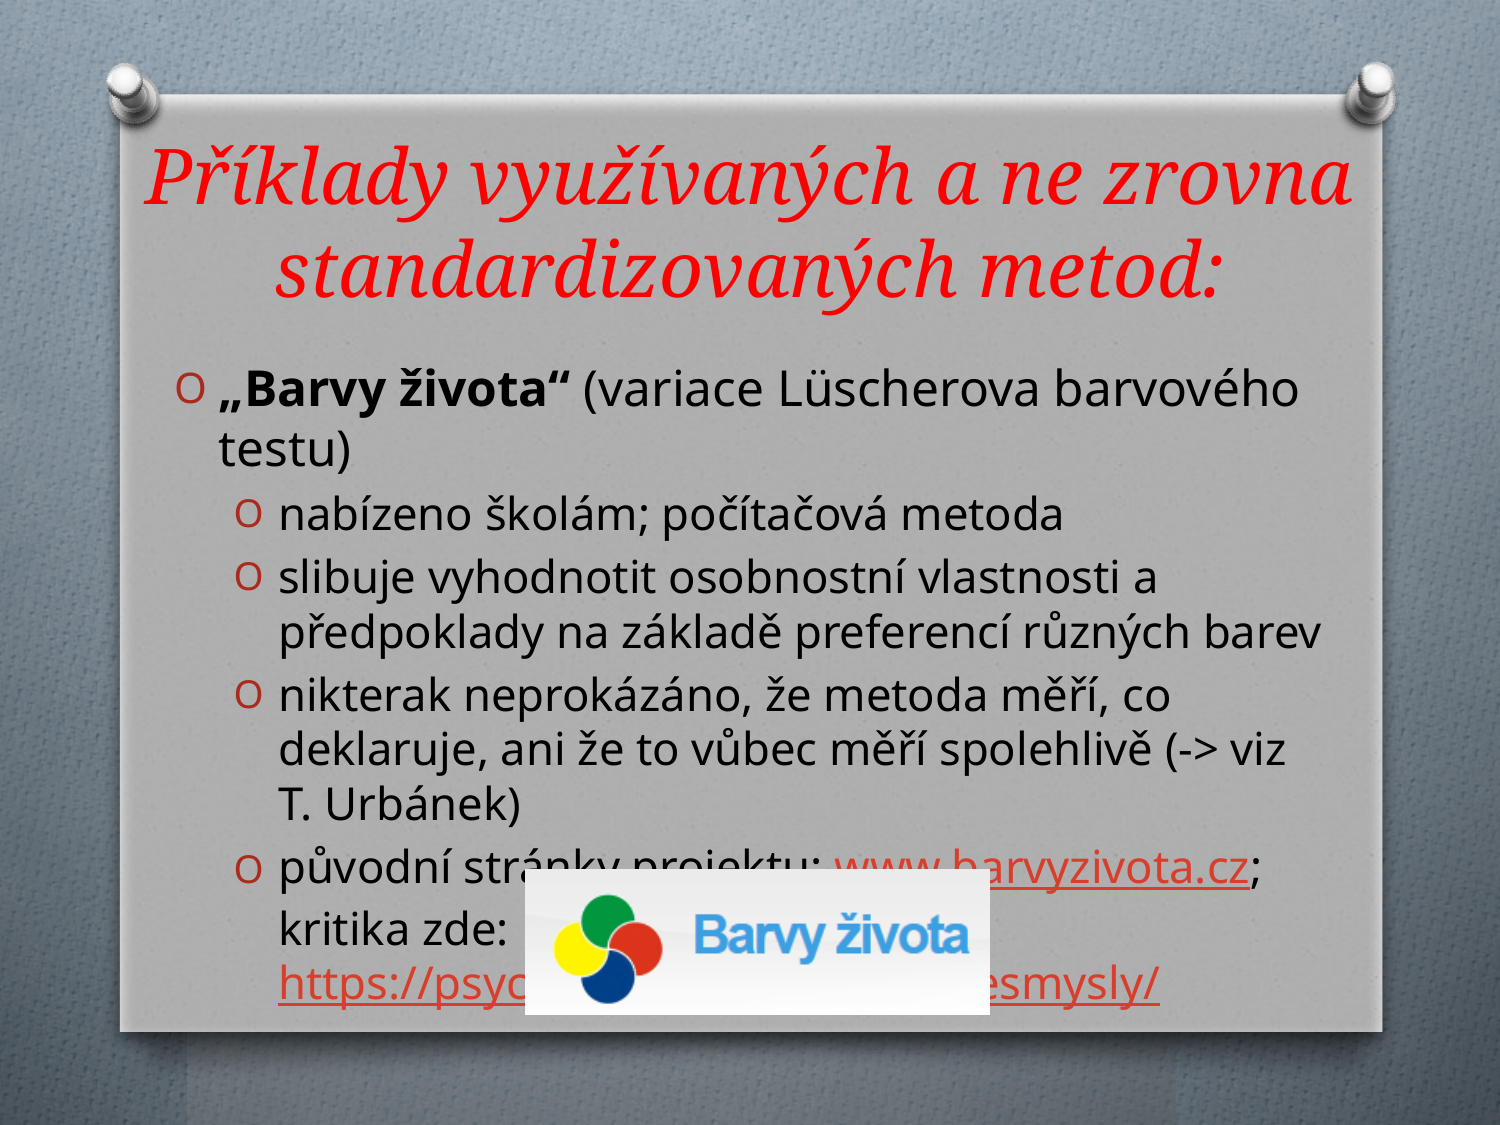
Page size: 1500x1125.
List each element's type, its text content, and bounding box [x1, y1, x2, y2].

picture [75, 29, 198, 137]
picture [525, 869, 990, 1016]
title Příklady využívaných a ne zrovna standardizovaných metod: [123, 113, 1376, 327]
list „Barvy života“ (variace Lüscherova barvového testu) nabízeno školám; počítačová metoda slibuje vyhodnotit osobnostní vlastnosti a předpoklady na základě preferencí různých barev nikterak neprokázáno, že metoda měří, co deklaruje, ani že to vůbec měří spolehlivě (-> viz T. Urbánek) původní stránky projektu: www.barvyzivota.cz; kritika zde: https://psychologie.cz/barevne-nesmysly/ [159, 349, 1341, 1035]
picture [1317, 35, 1439, 146]
